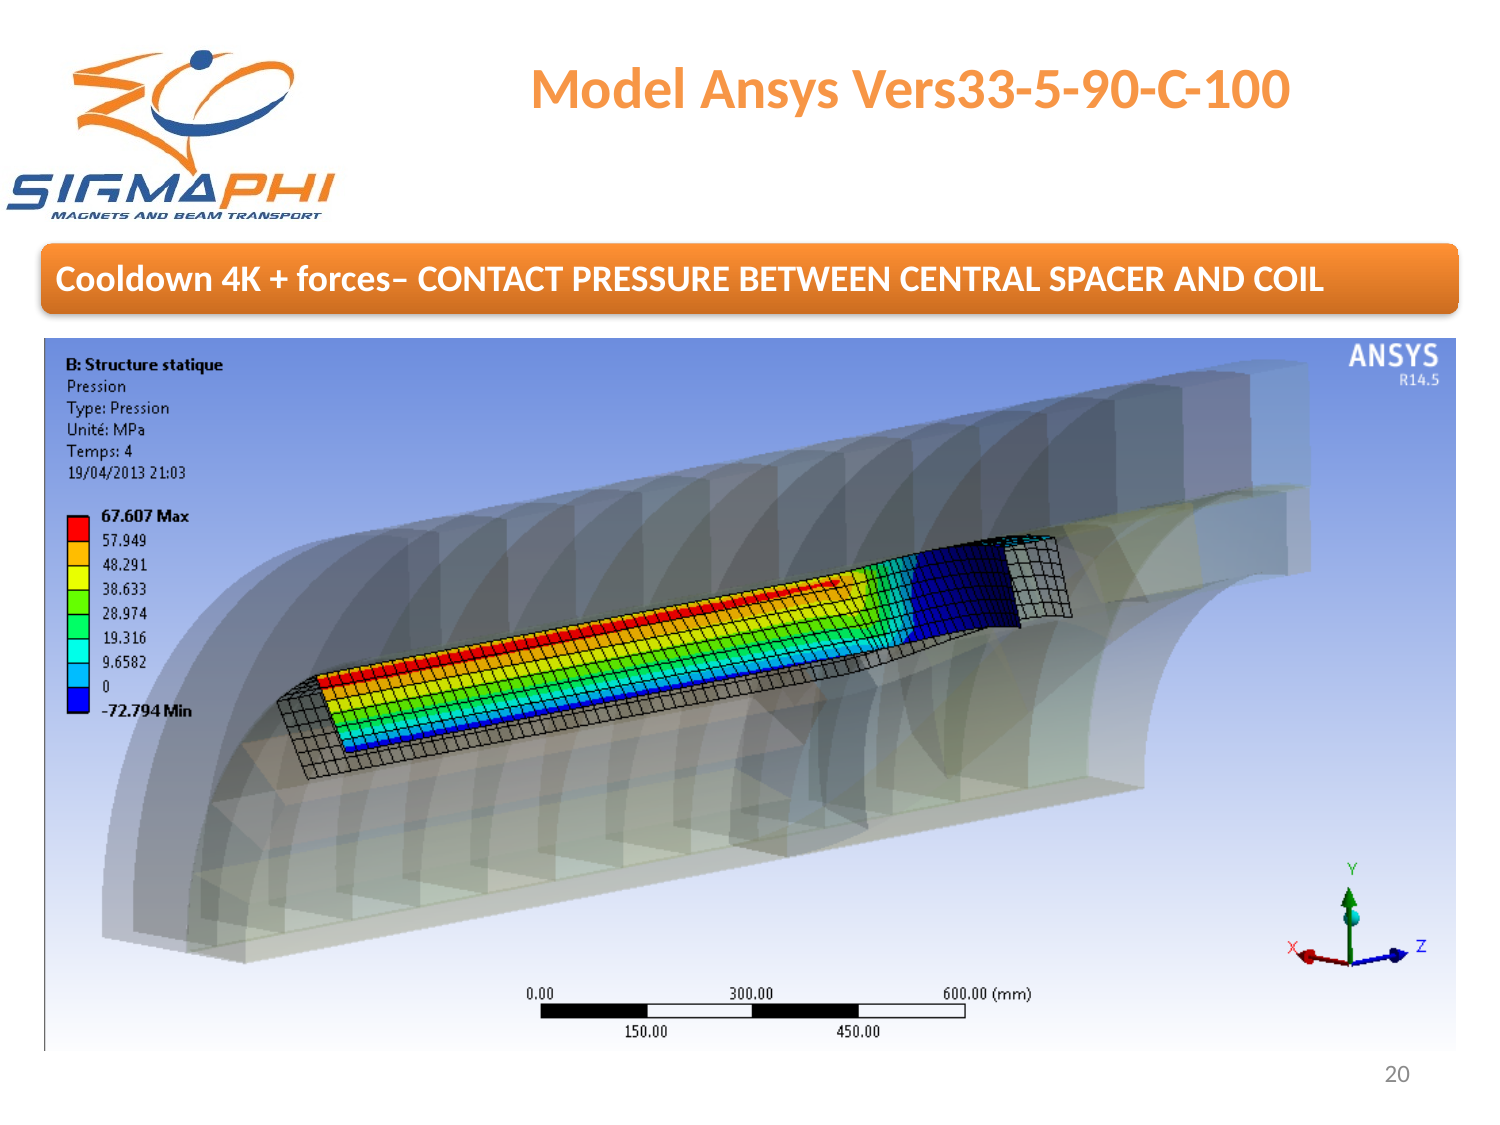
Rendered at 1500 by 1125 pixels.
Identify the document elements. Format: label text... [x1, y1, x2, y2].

picture [0, 0, 348, 222]
picture [44, 337, 1456, 1052]
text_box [41, 243, 1459, 315]
slide_number 20 [1074, 1058, 1425, 1103]
